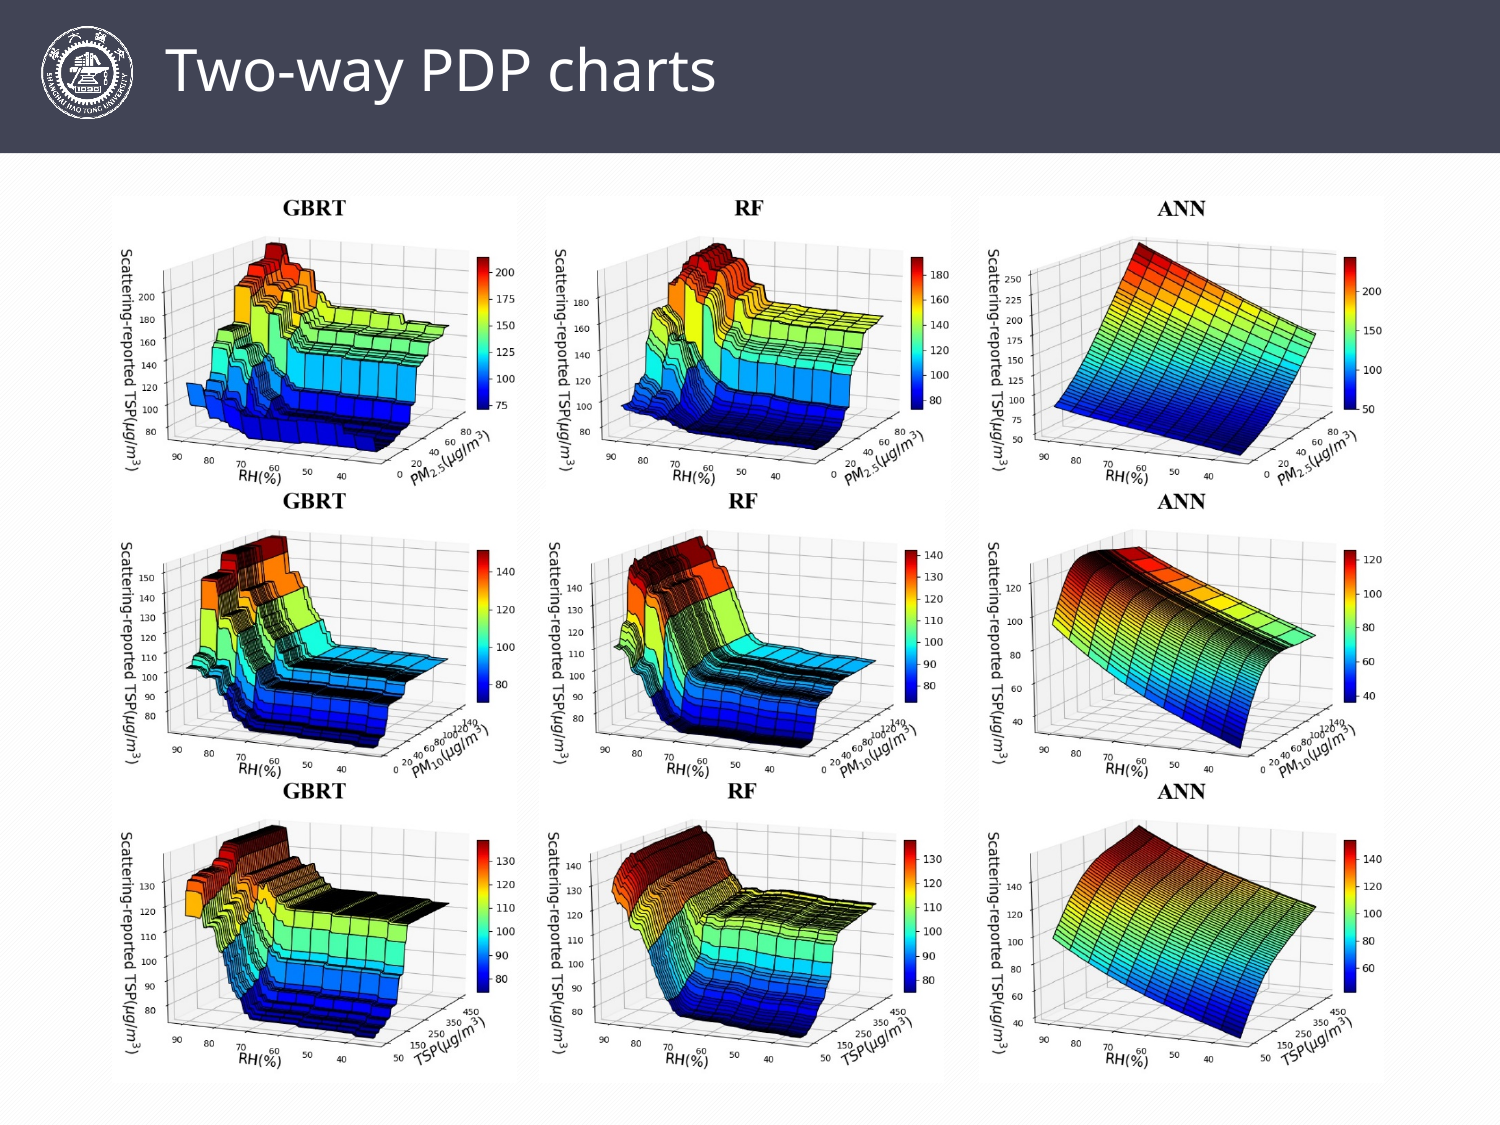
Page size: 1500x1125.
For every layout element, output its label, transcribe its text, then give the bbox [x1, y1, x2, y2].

text_box Two-way PDP charts [153, 27, 876, 109]
picture [41, 26, 136, 119]
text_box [111, 195, 1384, 1083]
